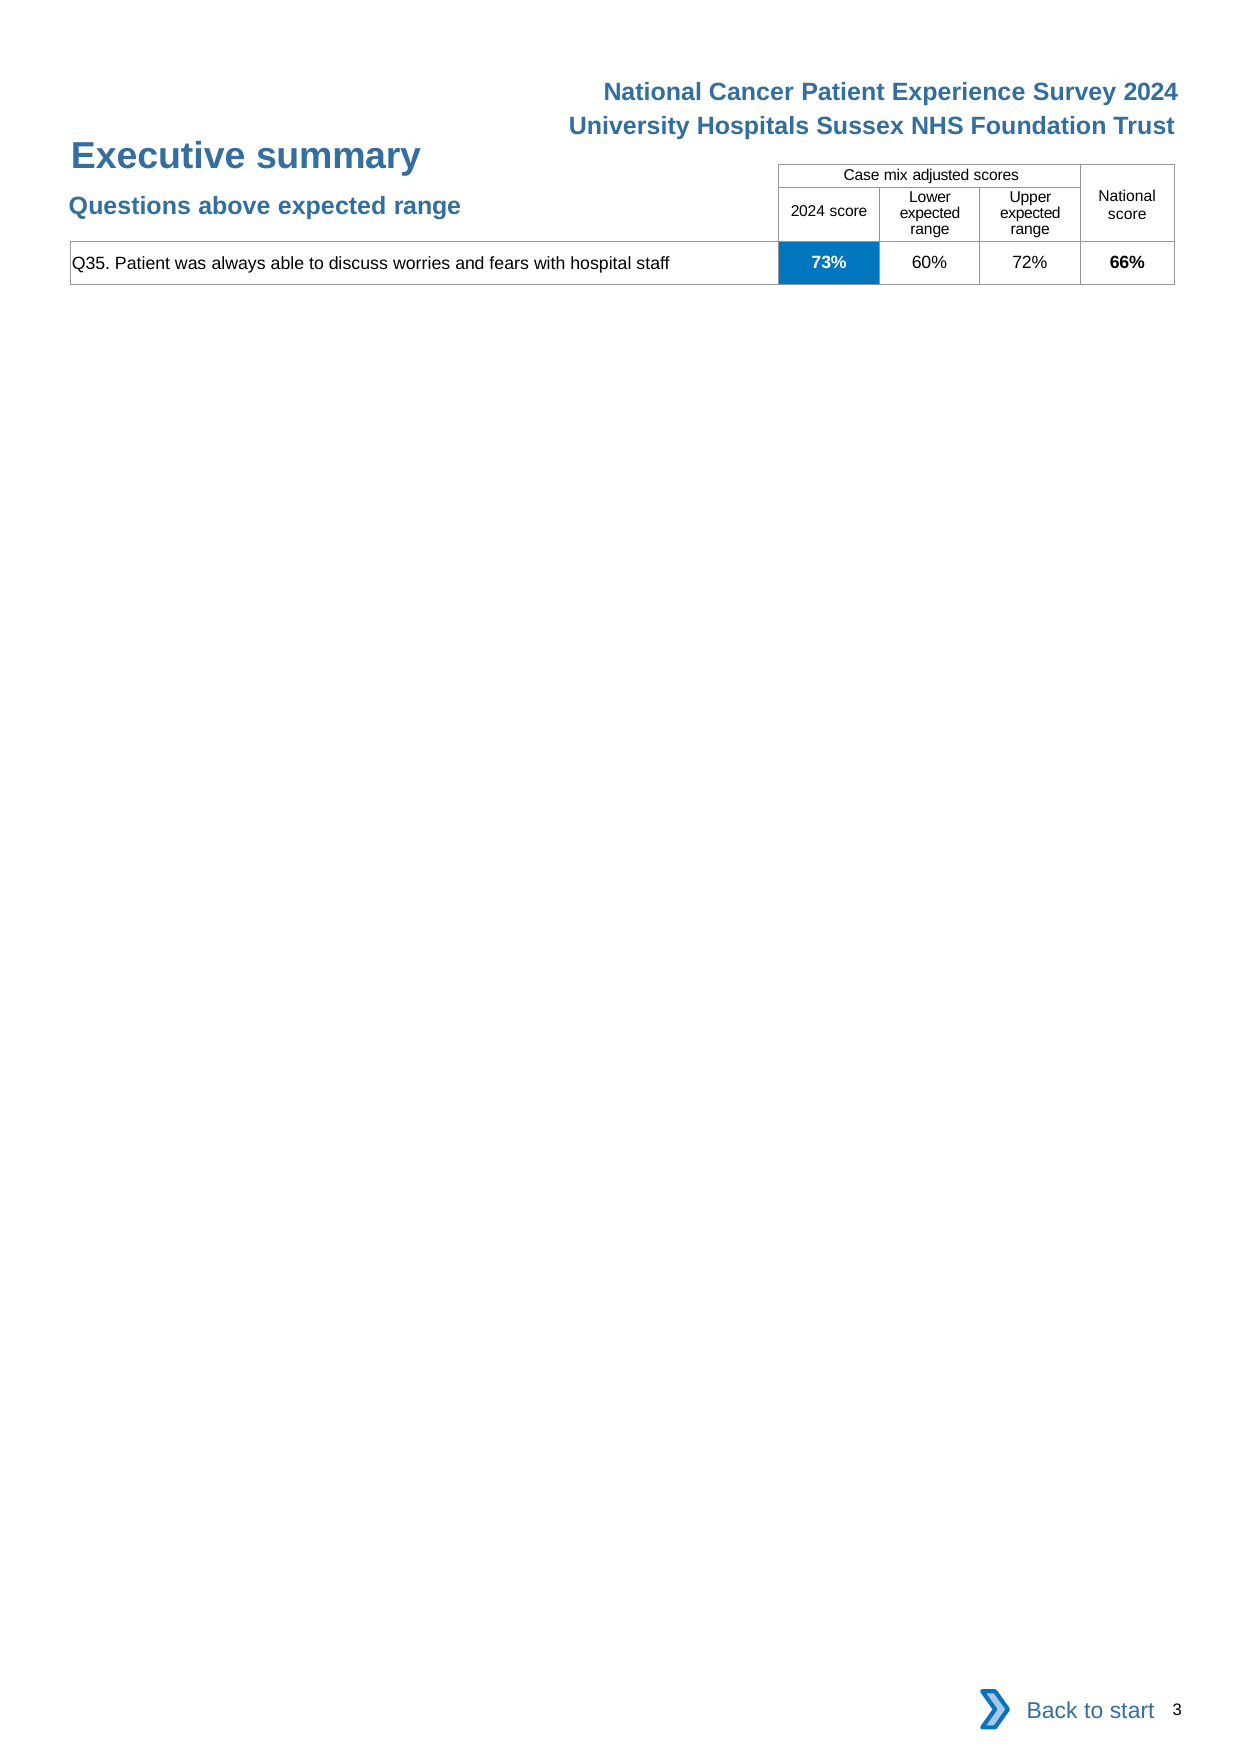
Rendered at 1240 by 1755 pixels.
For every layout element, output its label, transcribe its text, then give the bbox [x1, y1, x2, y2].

table_cell Lower expected range [880, 188, 979, 241]
table_cell 2024 score [779, 188, 879, 241]
text_box University Hospitals Sussex NHS Foundation Trust [553, 102, 1191, 147]
slide_number 3 [1176, 1699, 1234, 1720]
table_cell 72% [980, 242, 1080, 284]
table_cell Upper expected range [980, 188, 1080, 241]
table_cell 66% [1081, 242, 1174, 284]
title Executive summary [68, 220, 465, 425]
table_cell Q35. Patient was always able to discuss worries and fears with hospital staff [71, 242, 778, 284]
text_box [981, 1677, 1170, 1741]
table_header Case mix adjusted scores [779, 165, 1080, 187]
table_header National score [1081, 165, 1174, 241]
table_cell 60% [880, 242, 979, 284]
text_box National Cancer Patient Experience Survey 2024 [588, 68, 1194, 113]
table_header [70, 165, 778, 241]
title Executive summary [68, 131, 465, 189]
table_cell 73% [779, 242, 879, 284]
